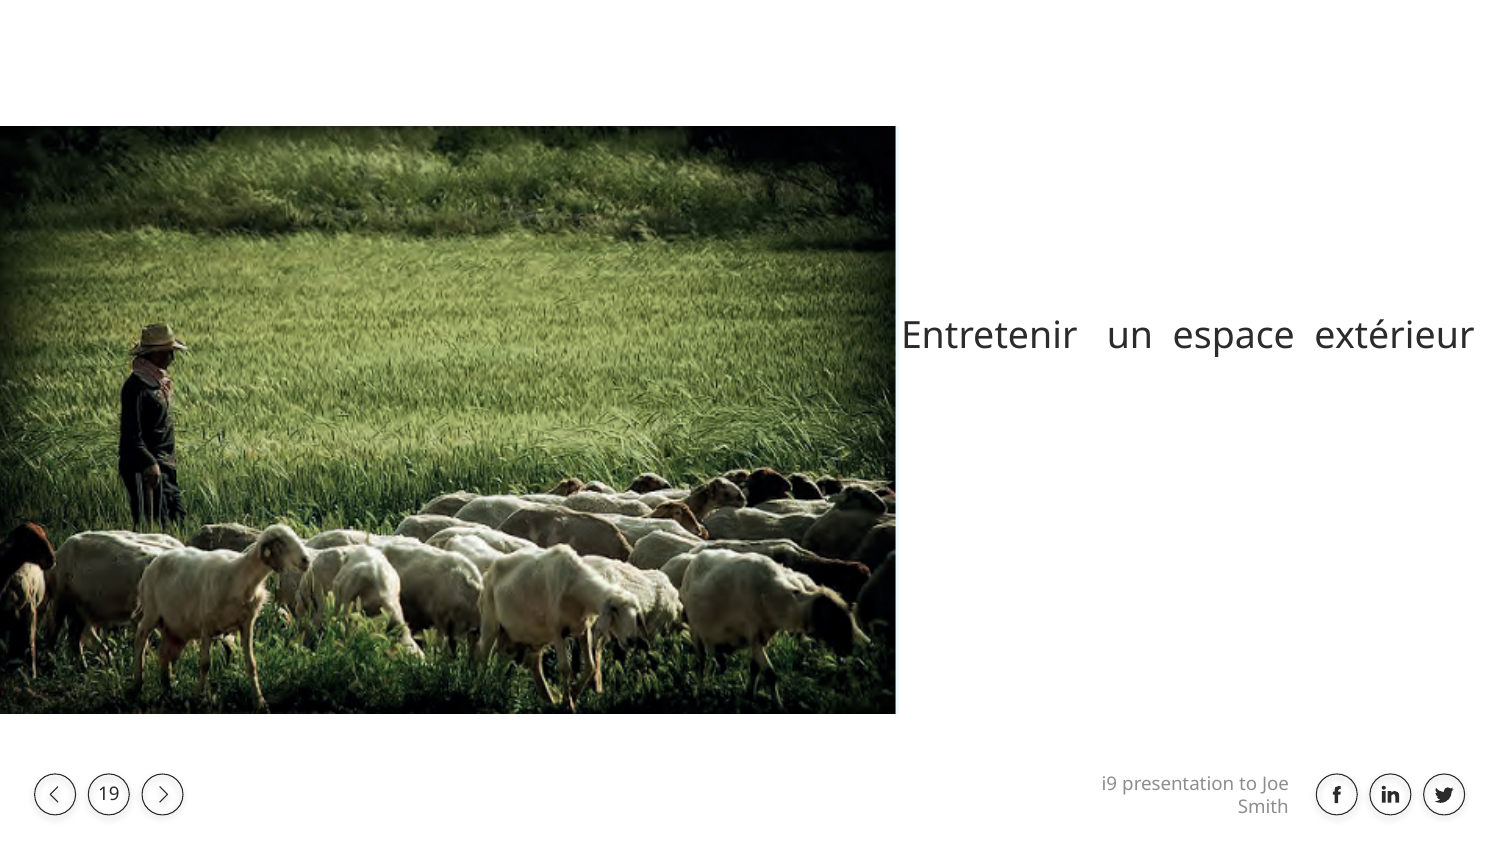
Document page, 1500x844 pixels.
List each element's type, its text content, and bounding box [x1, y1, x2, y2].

picture [0, 126, 899, 715]
text_box Entretenir un espace extérieur [902, 303, 1490, 364]
